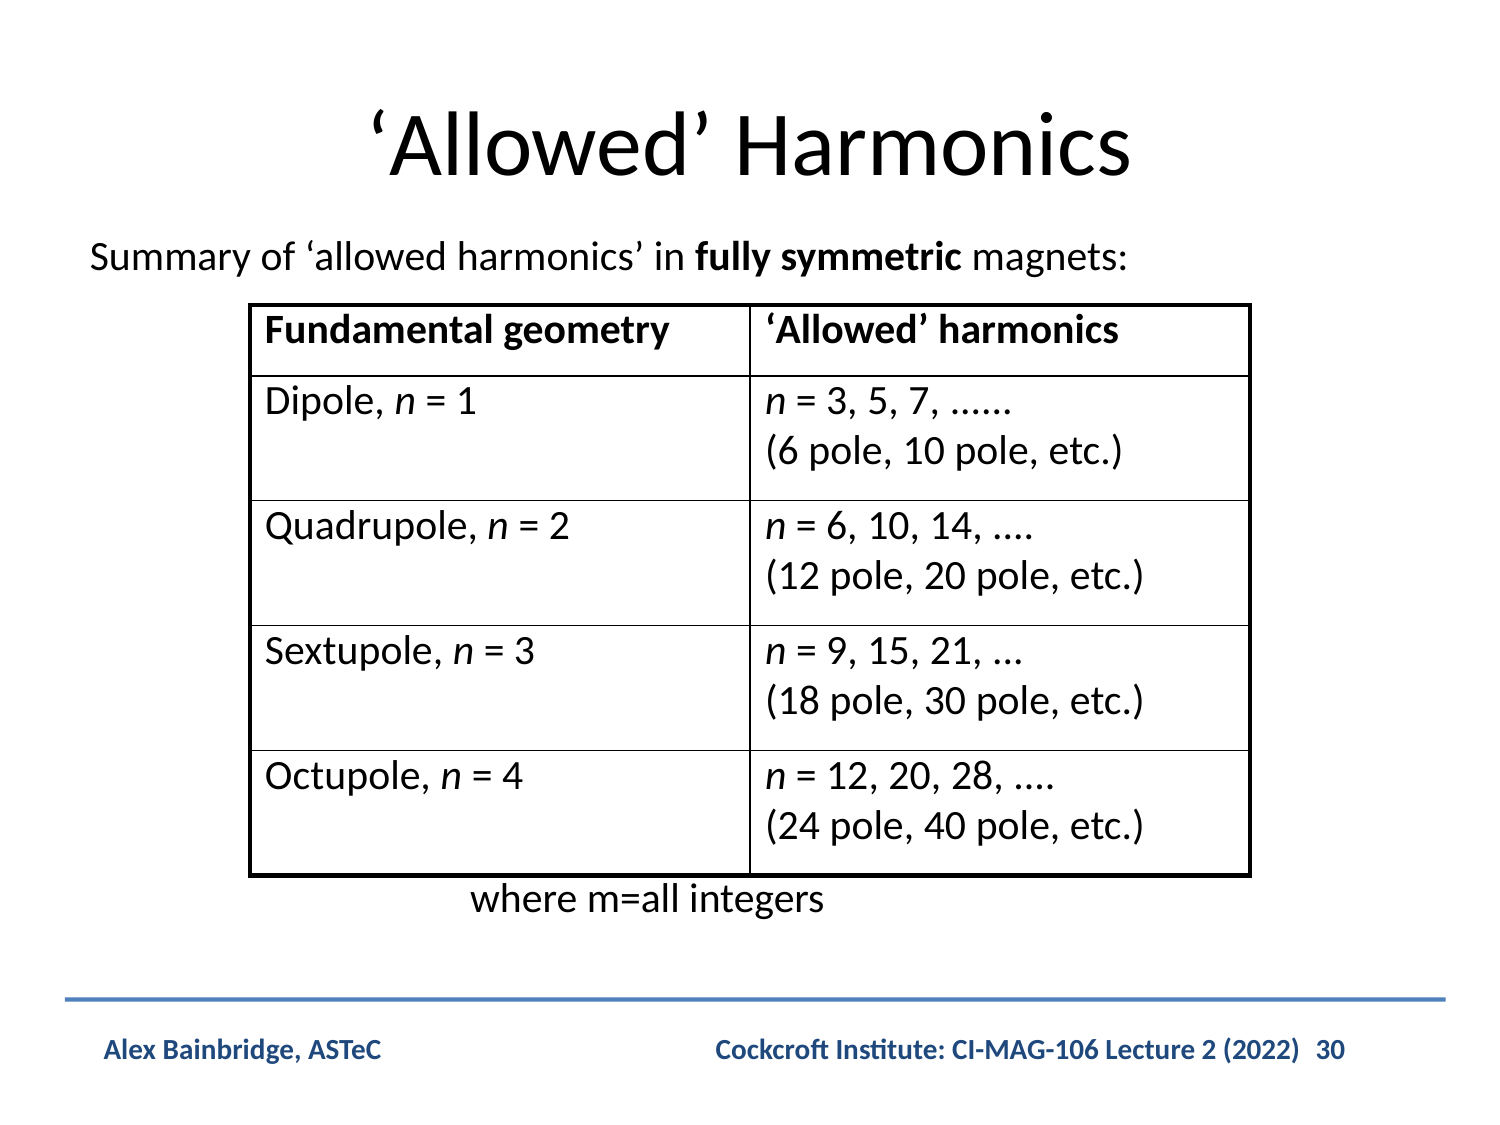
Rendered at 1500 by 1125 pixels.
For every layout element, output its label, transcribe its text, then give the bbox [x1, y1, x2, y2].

table_cell Dipole, n = 1 [252, 377, 749, 500]
table_cell n = 6, 10, 14, .... (12 pole, 20 pole, etc.) [751, 501, 1248, 625]
table_cell Sextupole, n = 3 [252, 626, 749, 750]
table_cell Octupole, n = 4 [252, 751, 749, 873]
title ‘Allowed’ Harmonics [75, 45, 1425, 233]
table_header Fundamental geometry [252, 307, 749, 375]
table_cell n = 3, 5, 7, ...... (6 pole, 10 pole, etc.) [751, 377, 1248, 500]
table_cell Quadrupole, n = 2 [252, 501, 749, 625]
table_header ‘Allowed’ harmonics [751, 307, 1248, 375]
table_cell n = 12, 20, 28, .... (24 pole, 40 pole, etc.) [751, 751, 1248, 873]
table_cell n = 9, 15, 21, ... (18 pole, 30 pole, etc.) [751, 626, 1248, 750]
